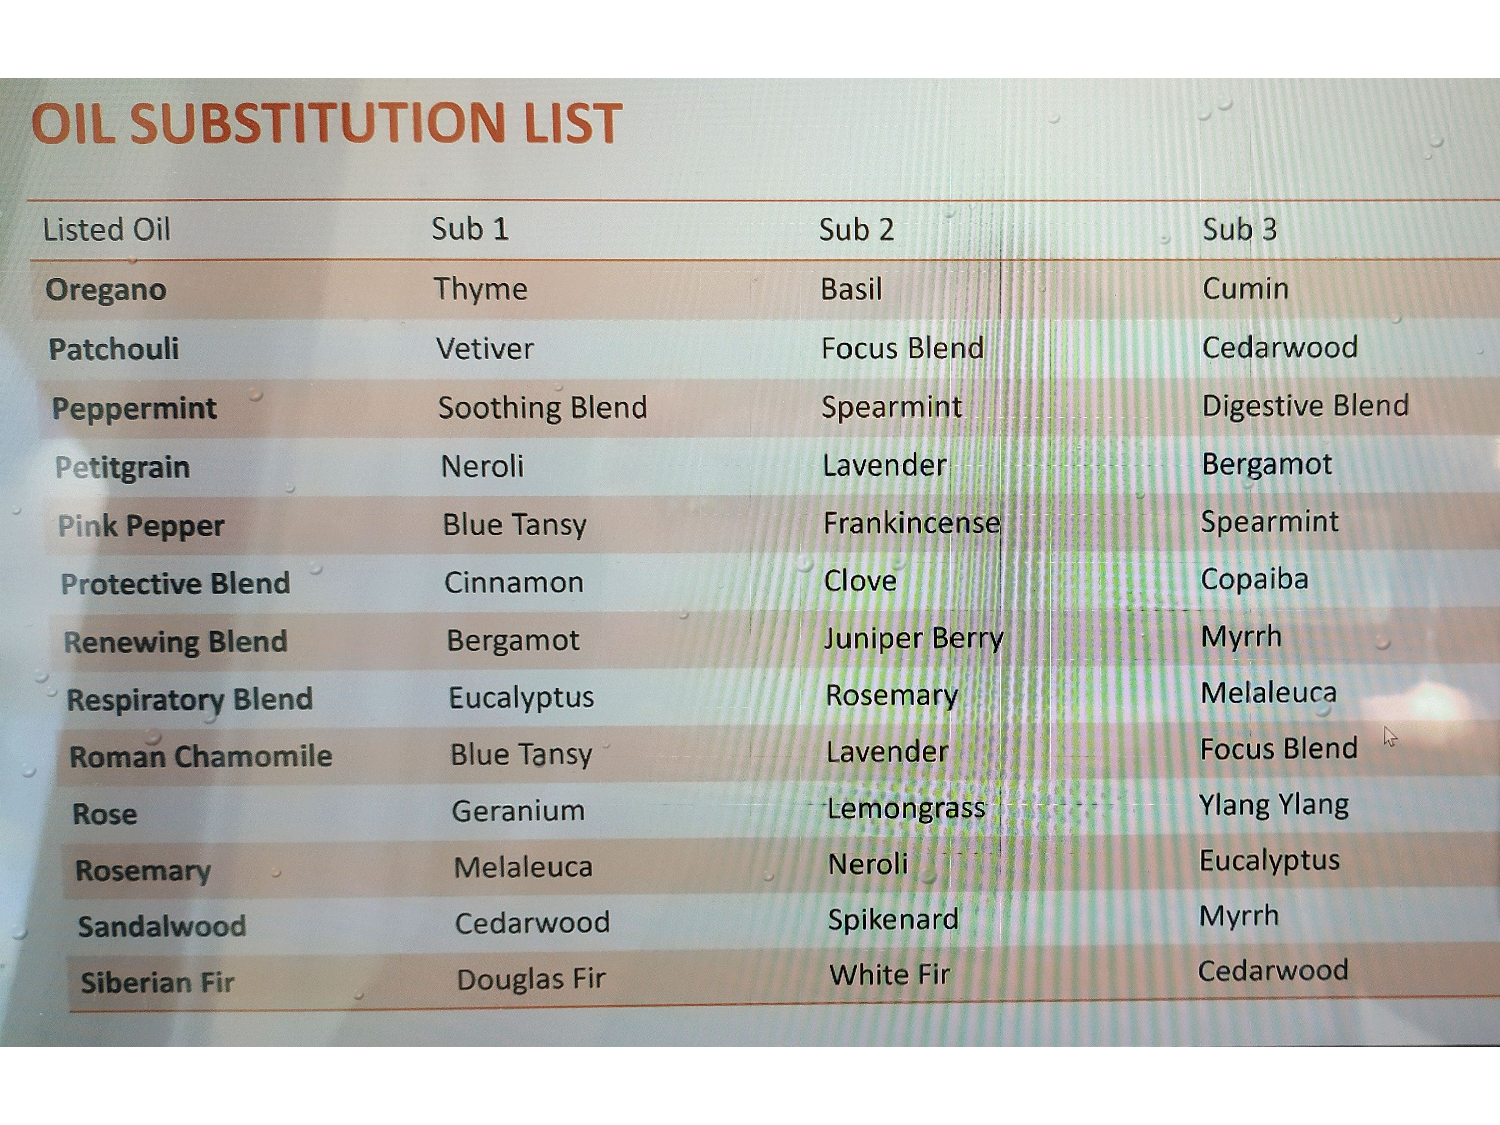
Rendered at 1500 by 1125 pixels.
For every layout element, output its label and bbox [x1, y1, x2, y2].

picture [0, 77, 1500, 1048]
